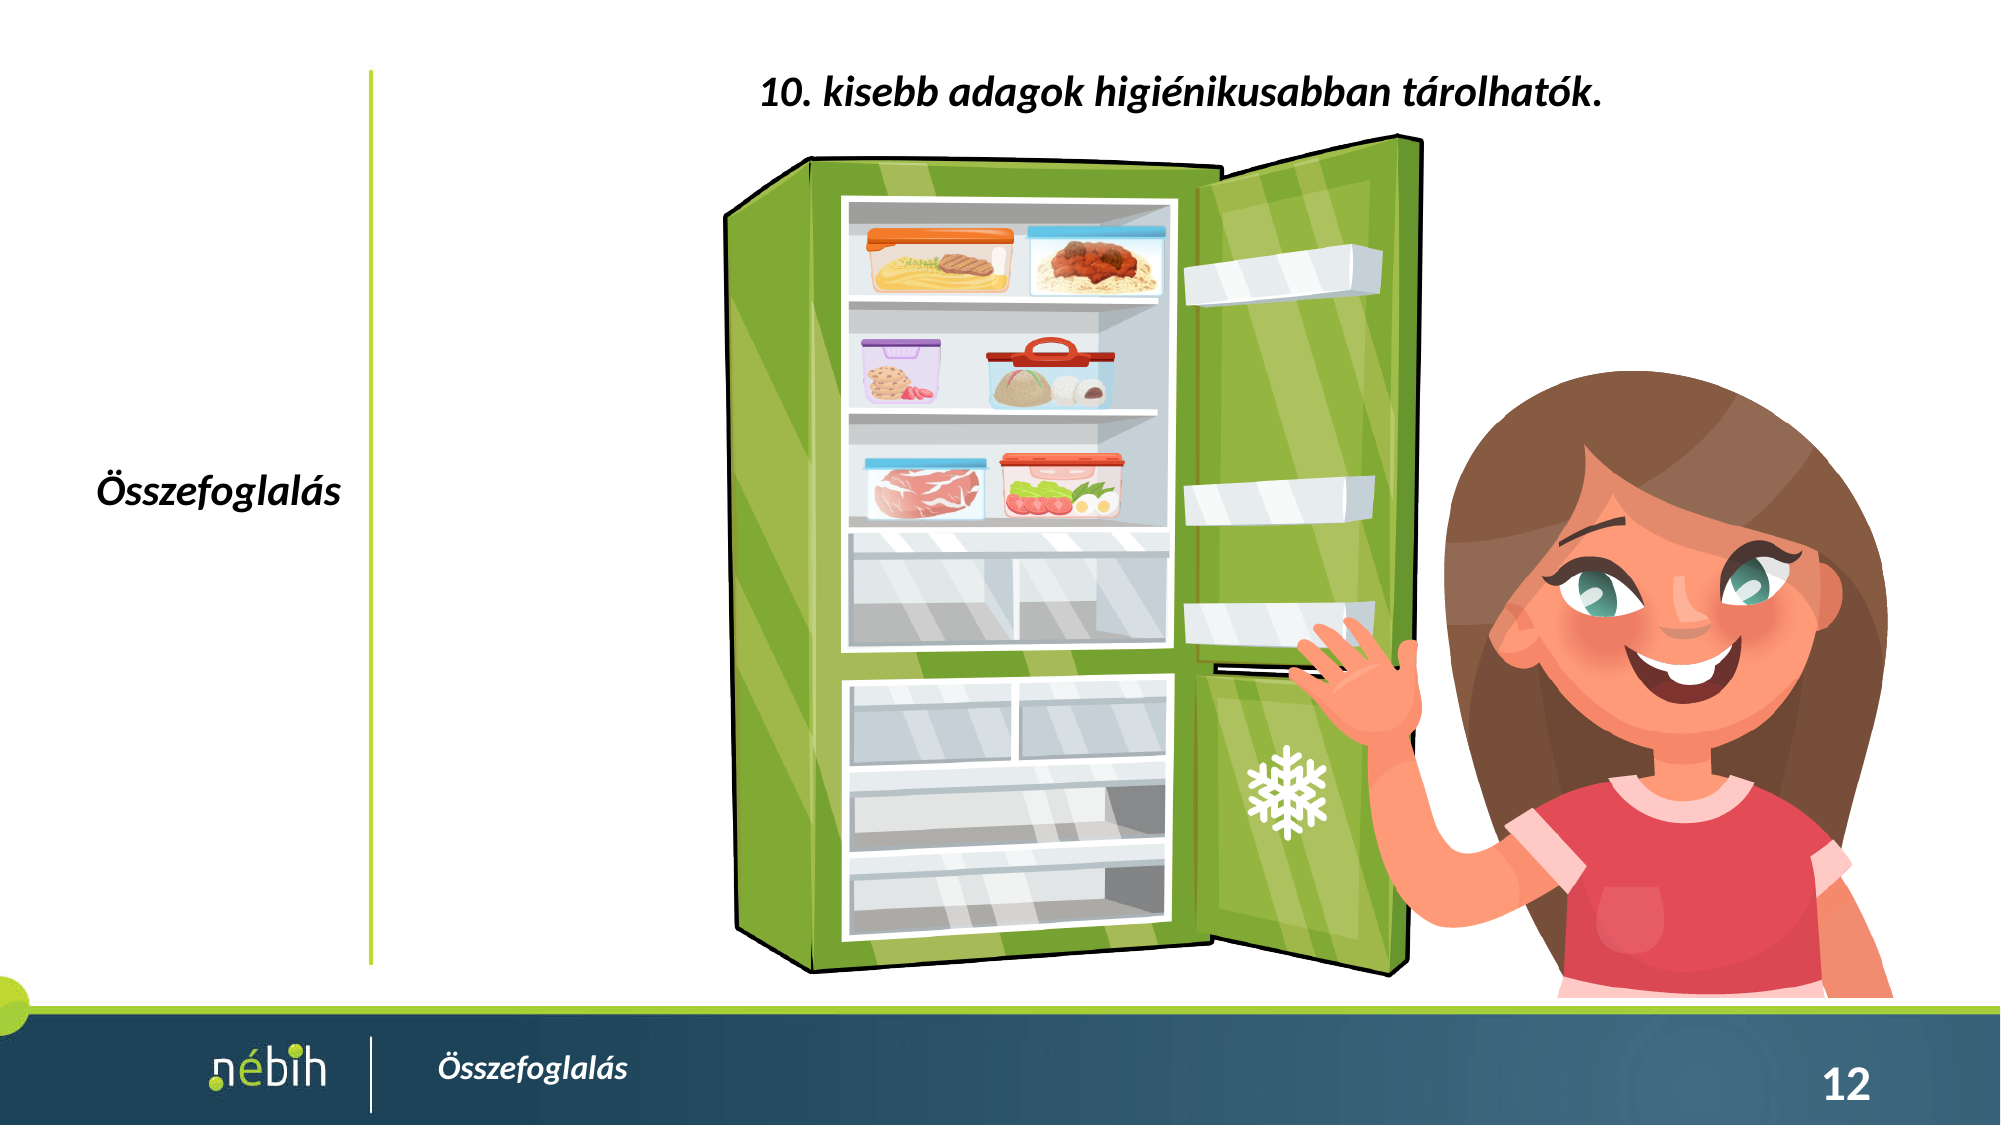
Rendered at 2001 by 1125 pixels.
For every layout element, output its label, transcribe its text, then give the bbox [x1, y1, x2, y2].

picture [0, 0, 2001, 1125]
text_box 12 [1776, 1042, 1886, 1118]
text_box 10. kisebb adagok higiénikusabban tárolhatók. [362, 46, 2000, 151]
